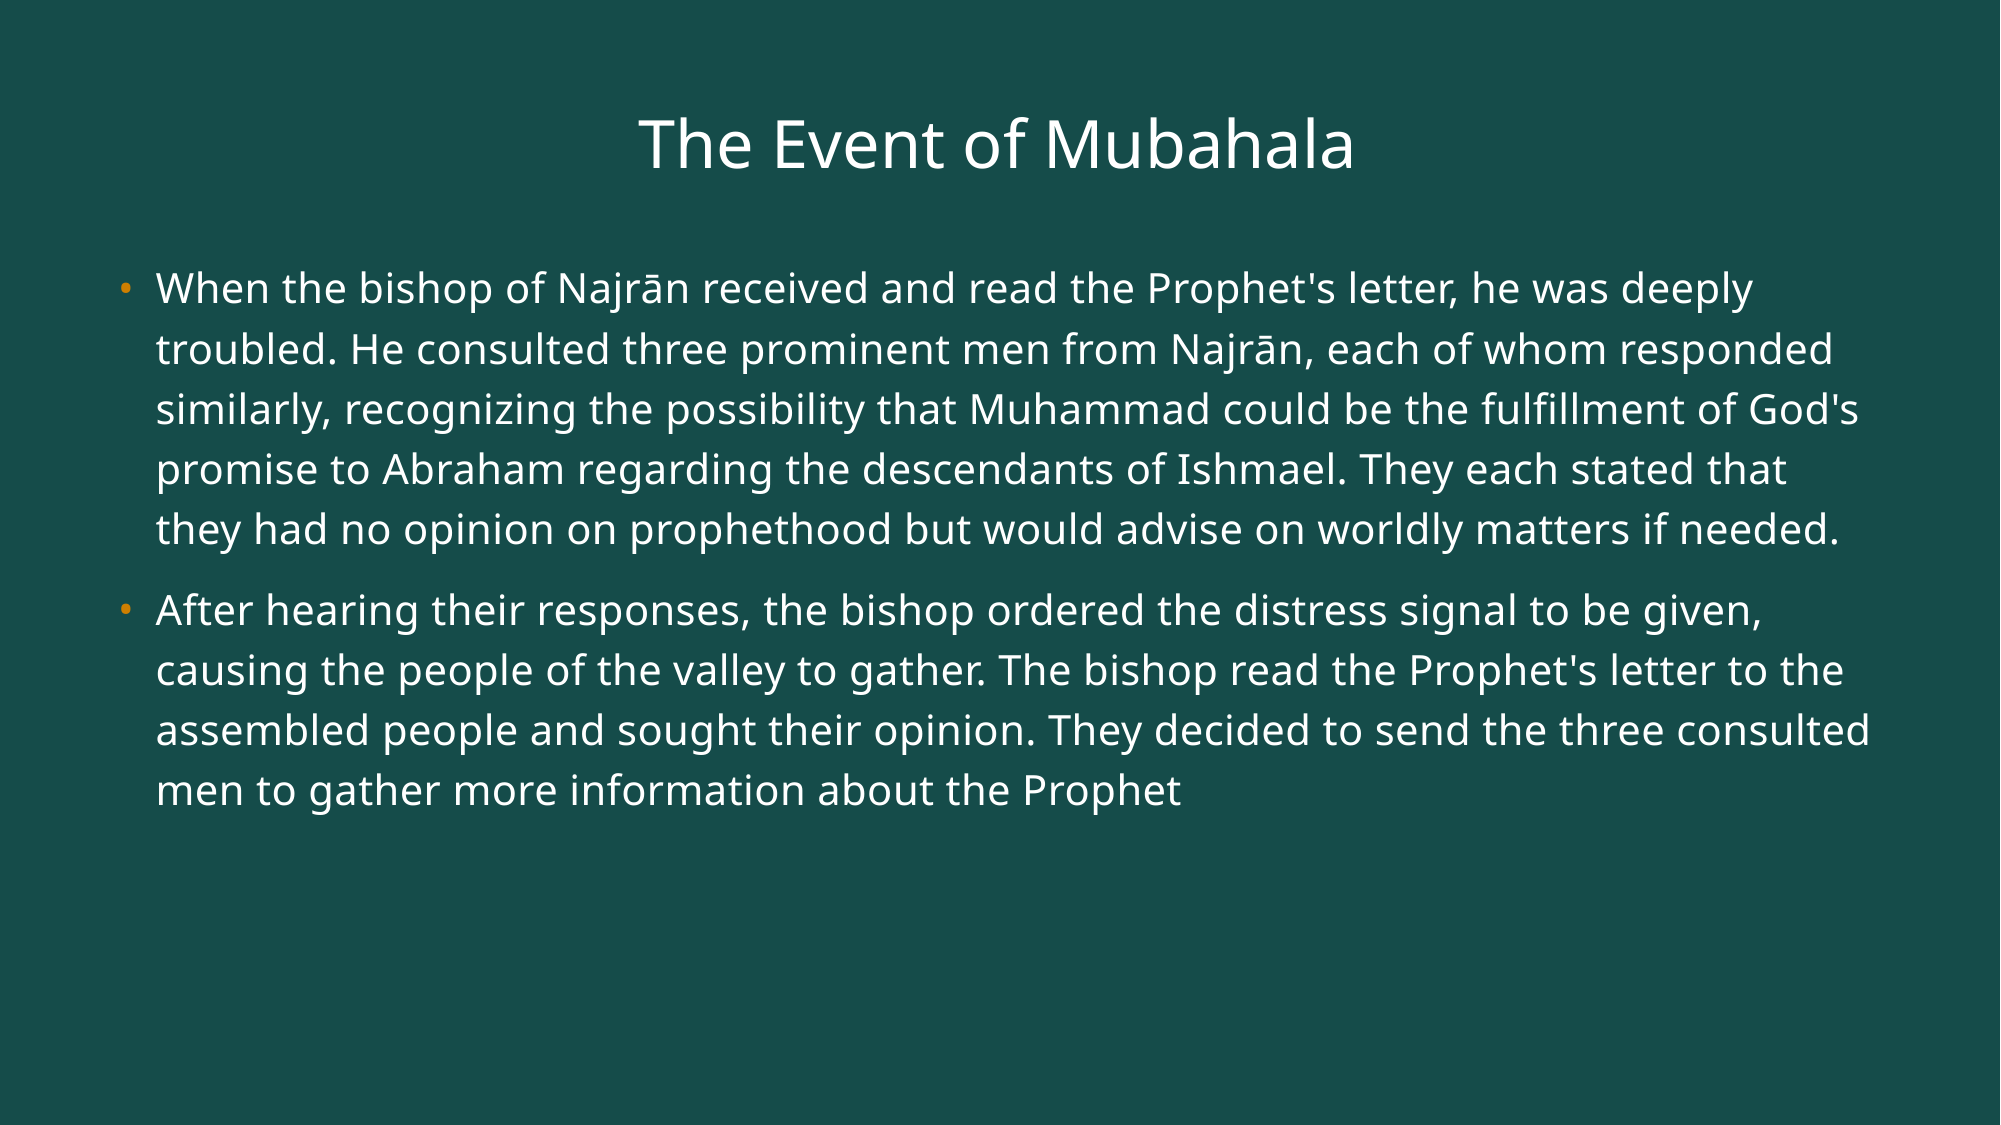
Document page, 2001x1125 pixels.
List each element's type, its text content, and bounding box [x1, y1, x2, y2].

title The Event of Mubahala [118, 101, 1878, 219]
list When the bishop of Najrān received and read the Prophet's letter, he was deeply troubled. He consulted three prominent men from Najrān, each of whom responded similarly, recognizing the possibility that Muhammad could be the fulfillment of God's promise to Abraham regarding the descendants of Ishmael. They each stated that they had no opinion on prophethood but would advise on worldly matters if needed. After hearing their responses, the bishop ordered the distress signal to be given, causing the people of the valley to gather. The bishop read the Prophet's letter to the assembled people and sought their opinion. They decided to send the three consulted men to gather more information about the Prophet [118, 252, 1878, 1024]
